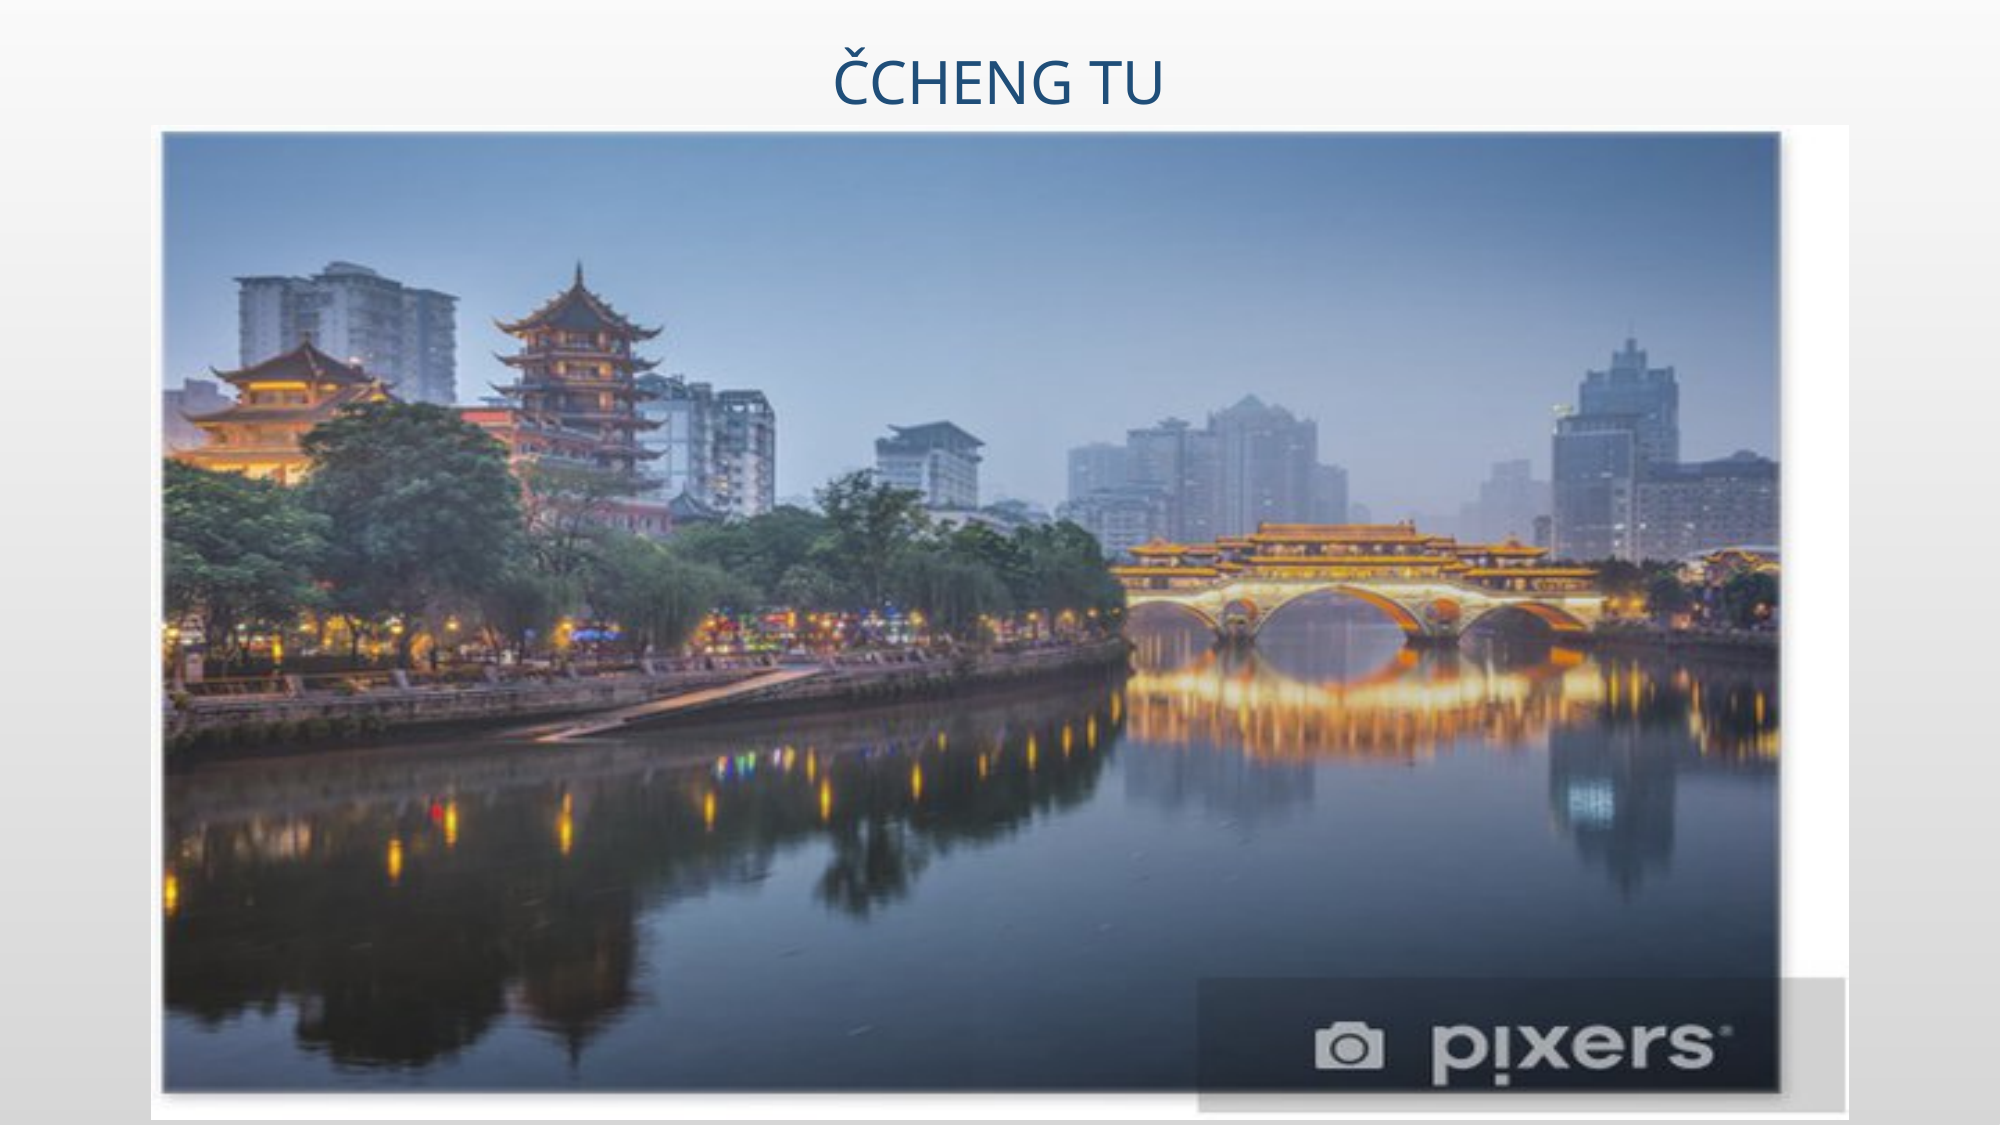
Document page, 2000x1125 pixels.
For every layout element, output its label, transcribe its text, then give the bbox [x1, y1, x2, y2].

title čcheng tu [199, 45, 1800, 125]
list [151, 125, 1848, 1120]
